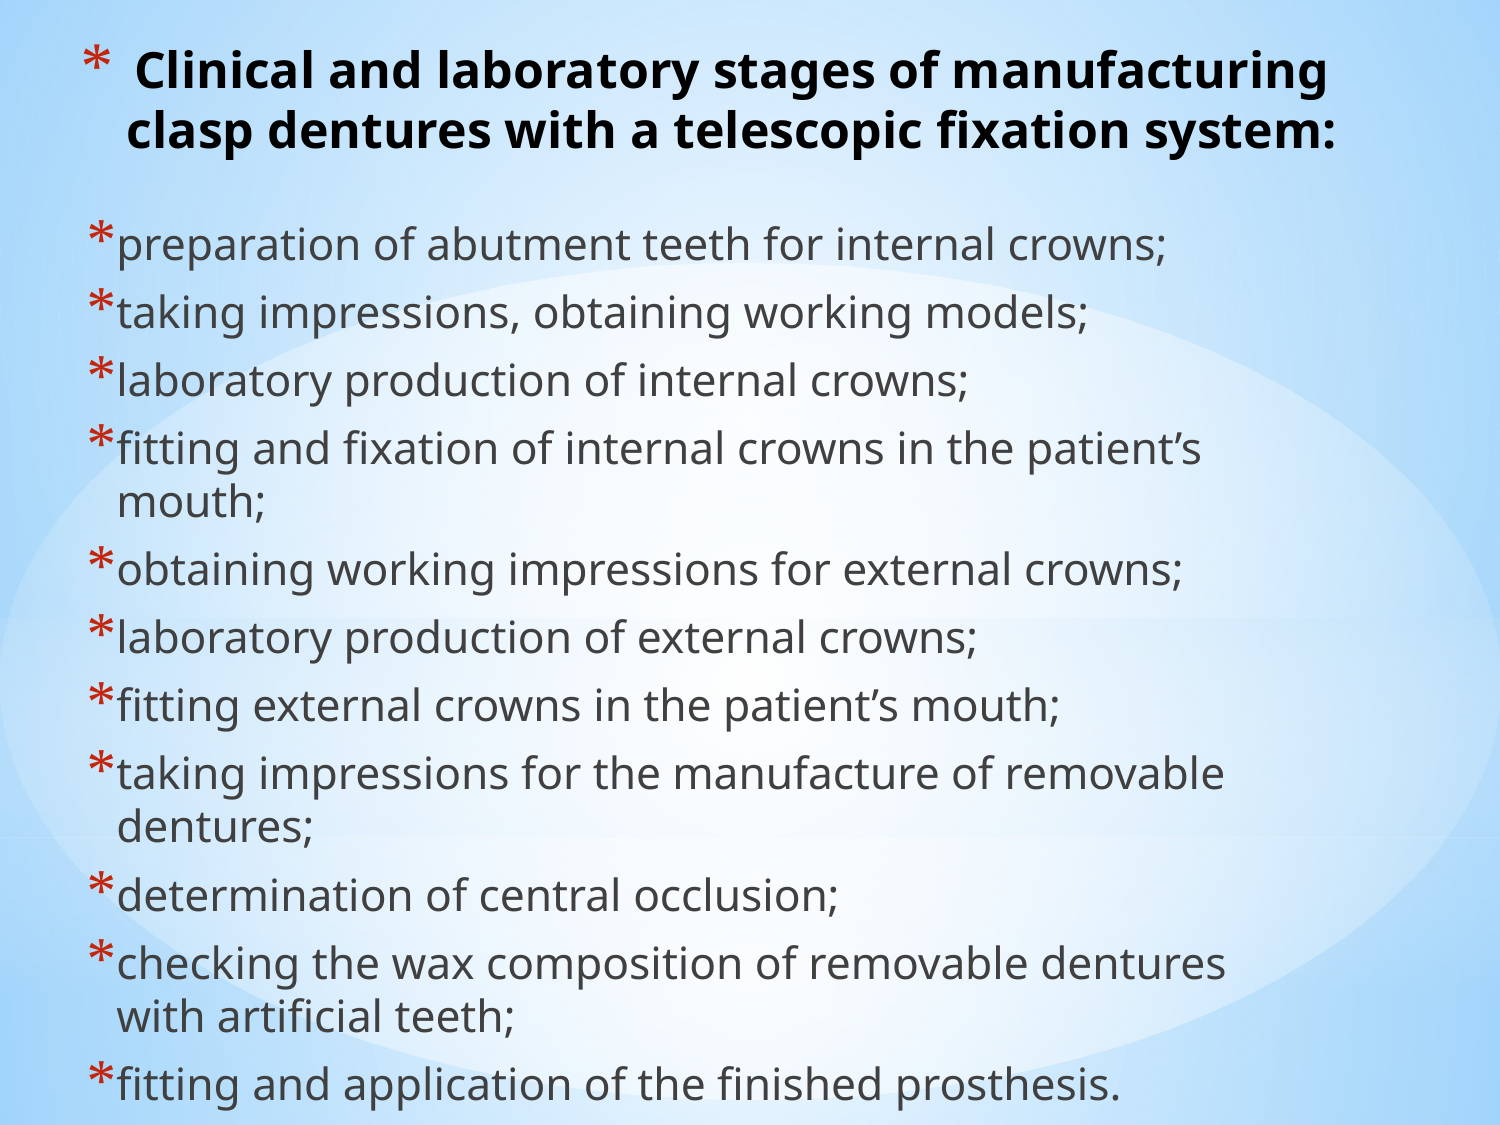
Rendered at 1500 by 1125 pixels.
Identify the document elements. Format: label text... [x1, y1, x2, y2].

list preparation of abutment teeth for internal crowns; taking impressions, obtaining working models; laboratory production of internal crowns; fitting and fixation of internal crowns in the patient’s mouth; obtaining working impressions for external crowns; laboratory production of external crowns; fitting external crowns in the patient’s mouth; taking impressions for the manufacture of removable dentures; determination of central occlusion; checking the wax composition of removable dentures with artificial teeth; fitting and application of the finished prosthesis. [64, 208, 1341, 1125]
title Clinical and laboratory stages of manufacturing clasp dentures with a telescopic fixation system: [0, 30, 1412, 185]
